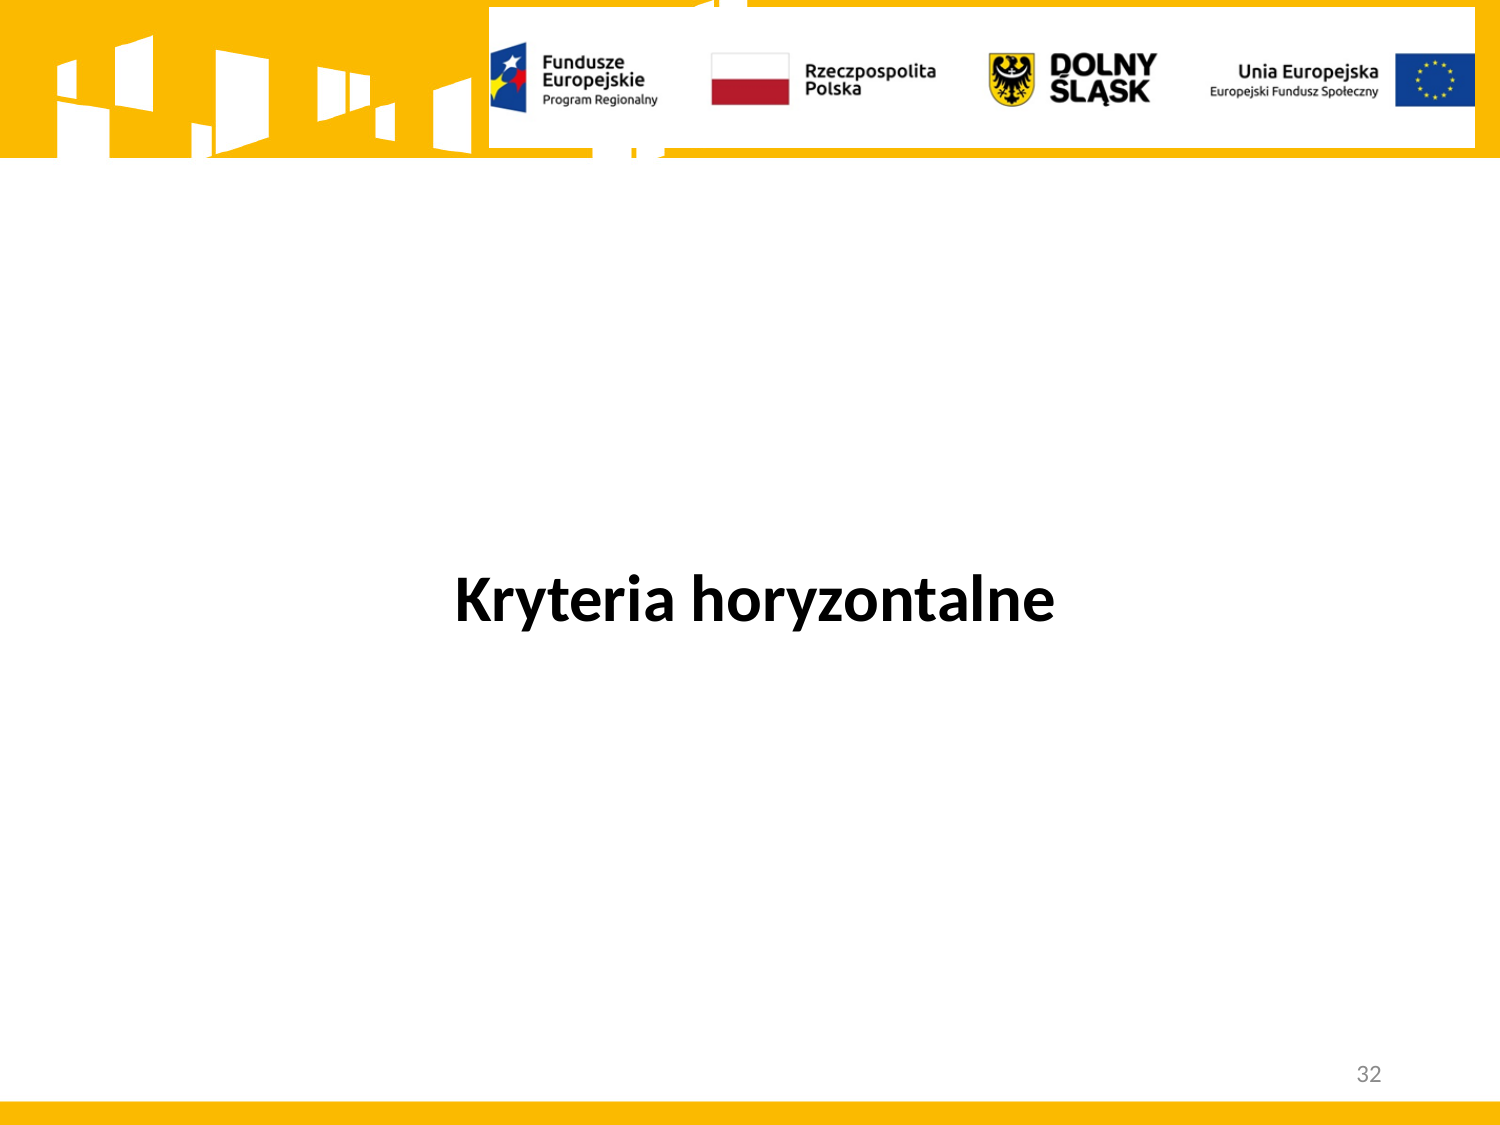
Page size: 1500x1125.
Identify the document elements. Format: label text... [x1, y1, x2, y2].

slide_number 32 [1059, 1042, 1397, 1103]
picture [0, 0, 1500, 1125]
list Kryteria horyzontalne [52, 184, 1459, 1024]
